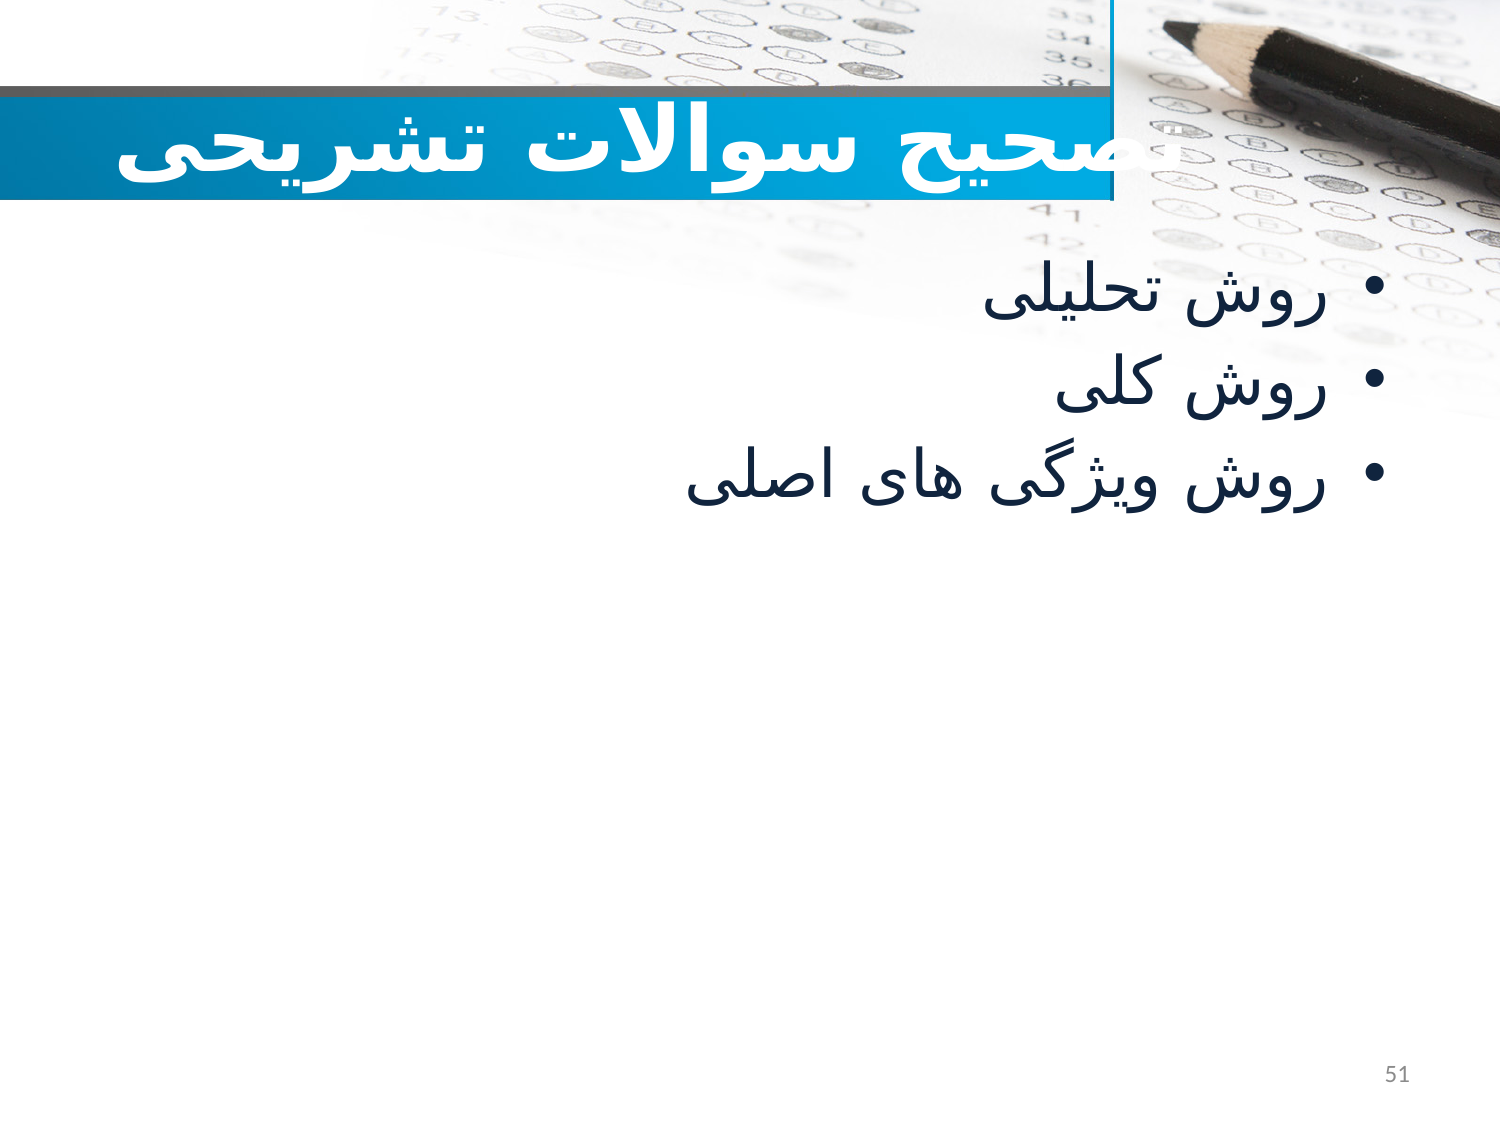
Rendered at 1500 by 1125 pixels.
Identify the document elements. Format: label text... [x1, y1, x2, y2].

picture [303, 185, 337, 193]
picture [712, 185, 754, 193]
picture [912, 185, 959, 193]
picture [0, 0, 1500, 1125]
title تصحیح سوالات تشریحی [98, 84, 1402, 185]
list روش تحلیلی روش کلی روش ویژگی های اصلی [98, 236, 1402, 939]
picture [0, 0, 1110, 96]
slide_number 51 [1074, 1042, 1425, 1103]
